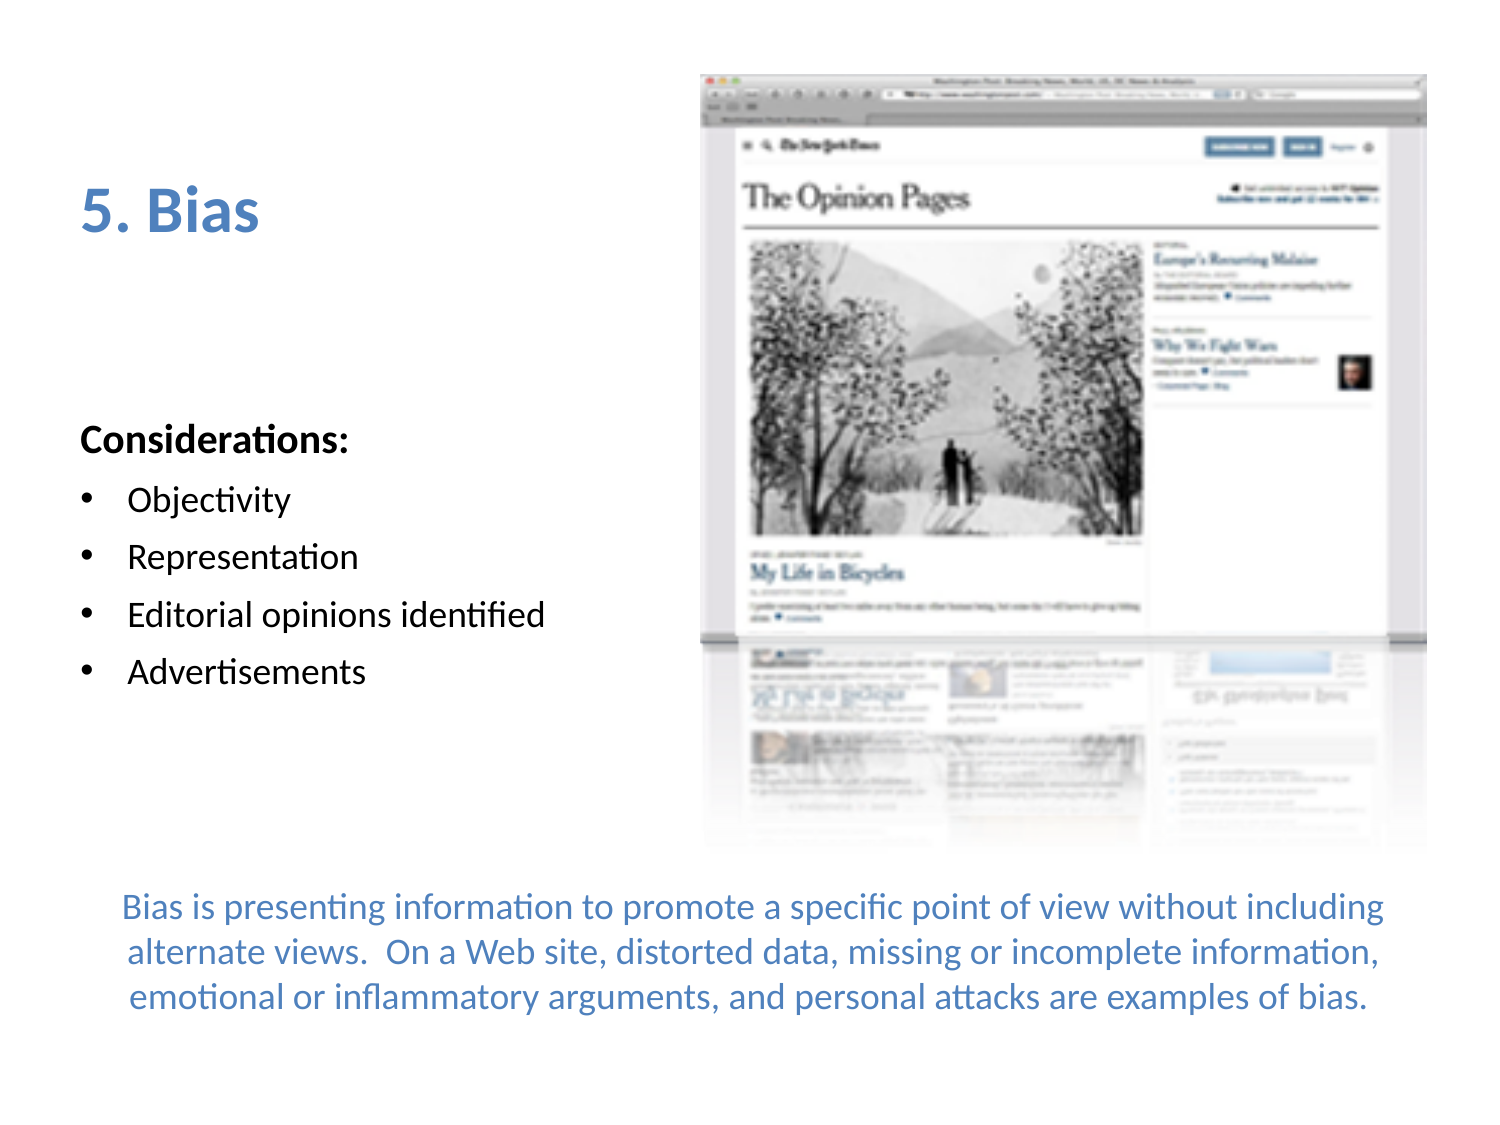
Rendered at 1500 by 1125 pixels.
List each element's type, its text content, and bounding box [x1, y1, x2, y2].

text_box Considerations: Objectivity Representation Editorial opinions identified Advertisements [65, 404, 694, 700]
text_box 5. Bias [65, 158, 688, 238]
text_box Bias is presenting information to promote a specific point of view without including alternate views. On a Web site, distorted data, missing or incomplete information, emotional or inflammatory arguments, and personal attacks are examples of bias. [99, 874, 694, 1025]
picture [699, 74, 1427, 1125]
